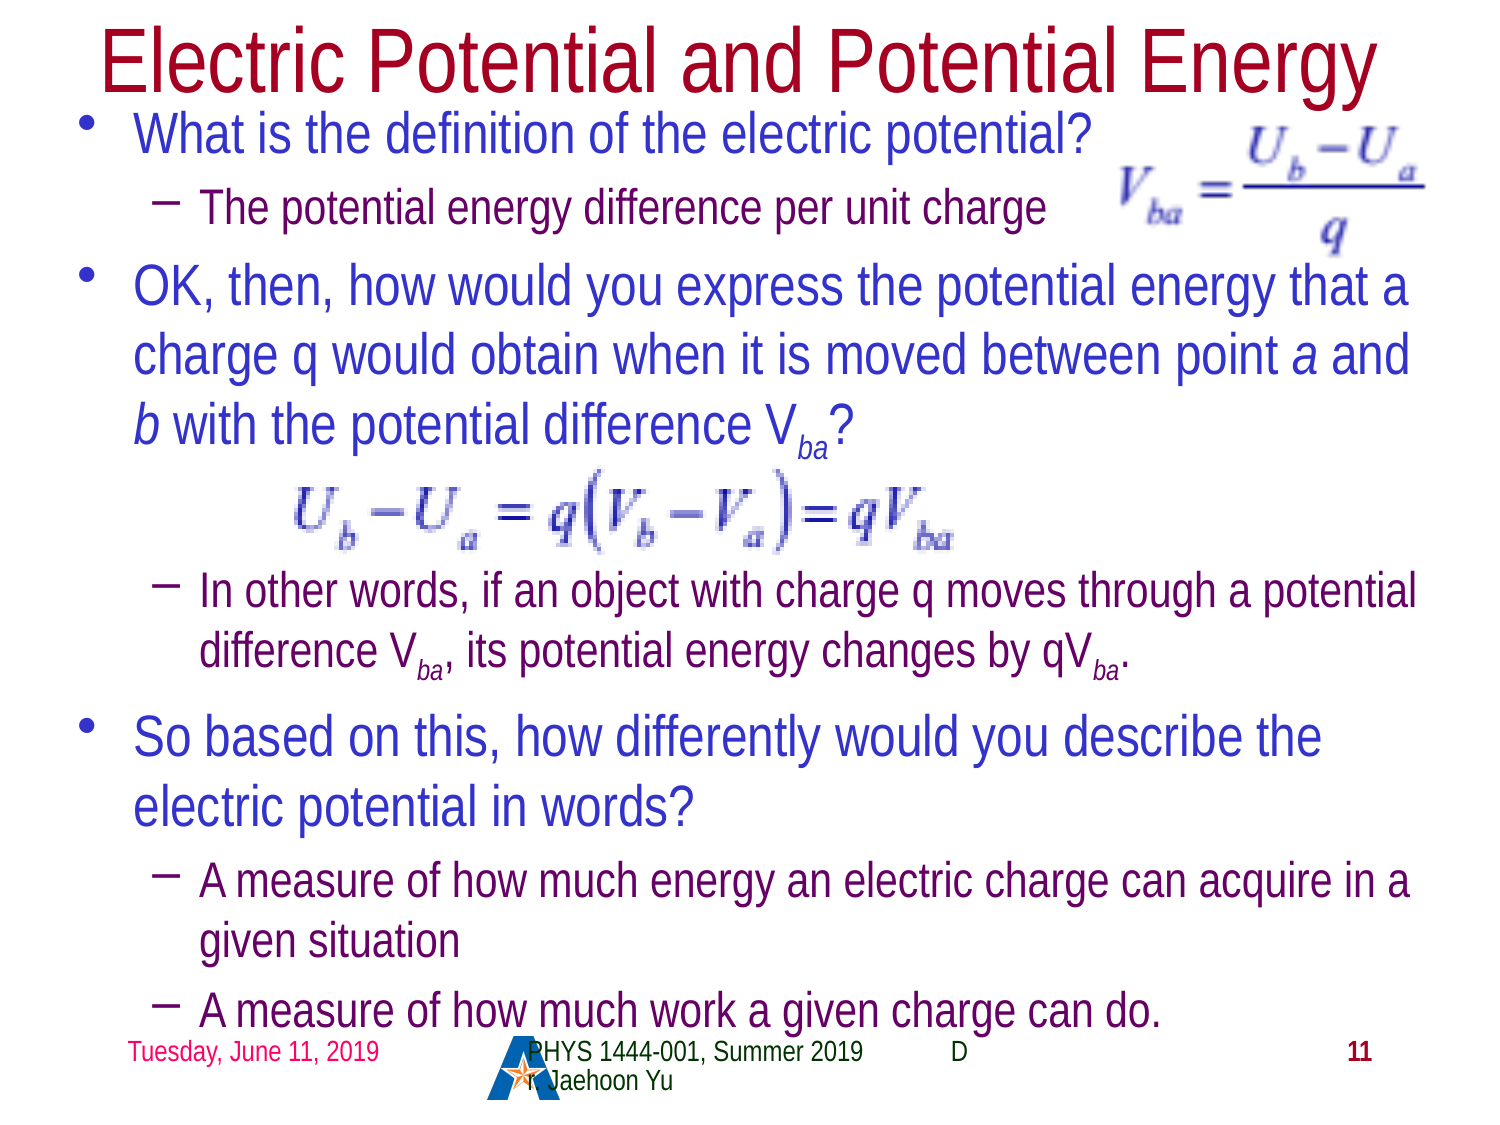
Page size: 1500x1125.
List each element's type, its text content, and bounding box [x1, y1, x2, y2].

title Electric Potential and Potential Energy [62, 0, 1438, 87]
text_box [539, 456, 842, 561]
slide_number 11 [1074, 1025, 1388, 1101]
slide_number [112, 1025, 426, 1101]
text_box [840, 462, 963, 556]
picture [487, 1036, 512, 1100]
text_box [1237, 106, 1438, 263]
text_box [286, 462, 534, 555]
text_box What is the definition of the electric potential? The potential energy difference per unit charge OK, then, how would you express the potential energy that a charge q would obtain when it is moved between point a and b with the potential difference Vba? In other words, if an object with charge q moves through a potential difference Vba, its potential energy changes by qVba. So based on this, how differently would you describe the electric potential in words? A measure of how much energy an electric charge can acquire in a given situation A measure of how much work a given charge can do. [62, 87, 1438, 1025]
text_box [1111, 145, 1232, 230]
footer PHYS 1444-001, Summer 2019 Dr. Jaehoon Yu [512, 1025, 988, 1101]
